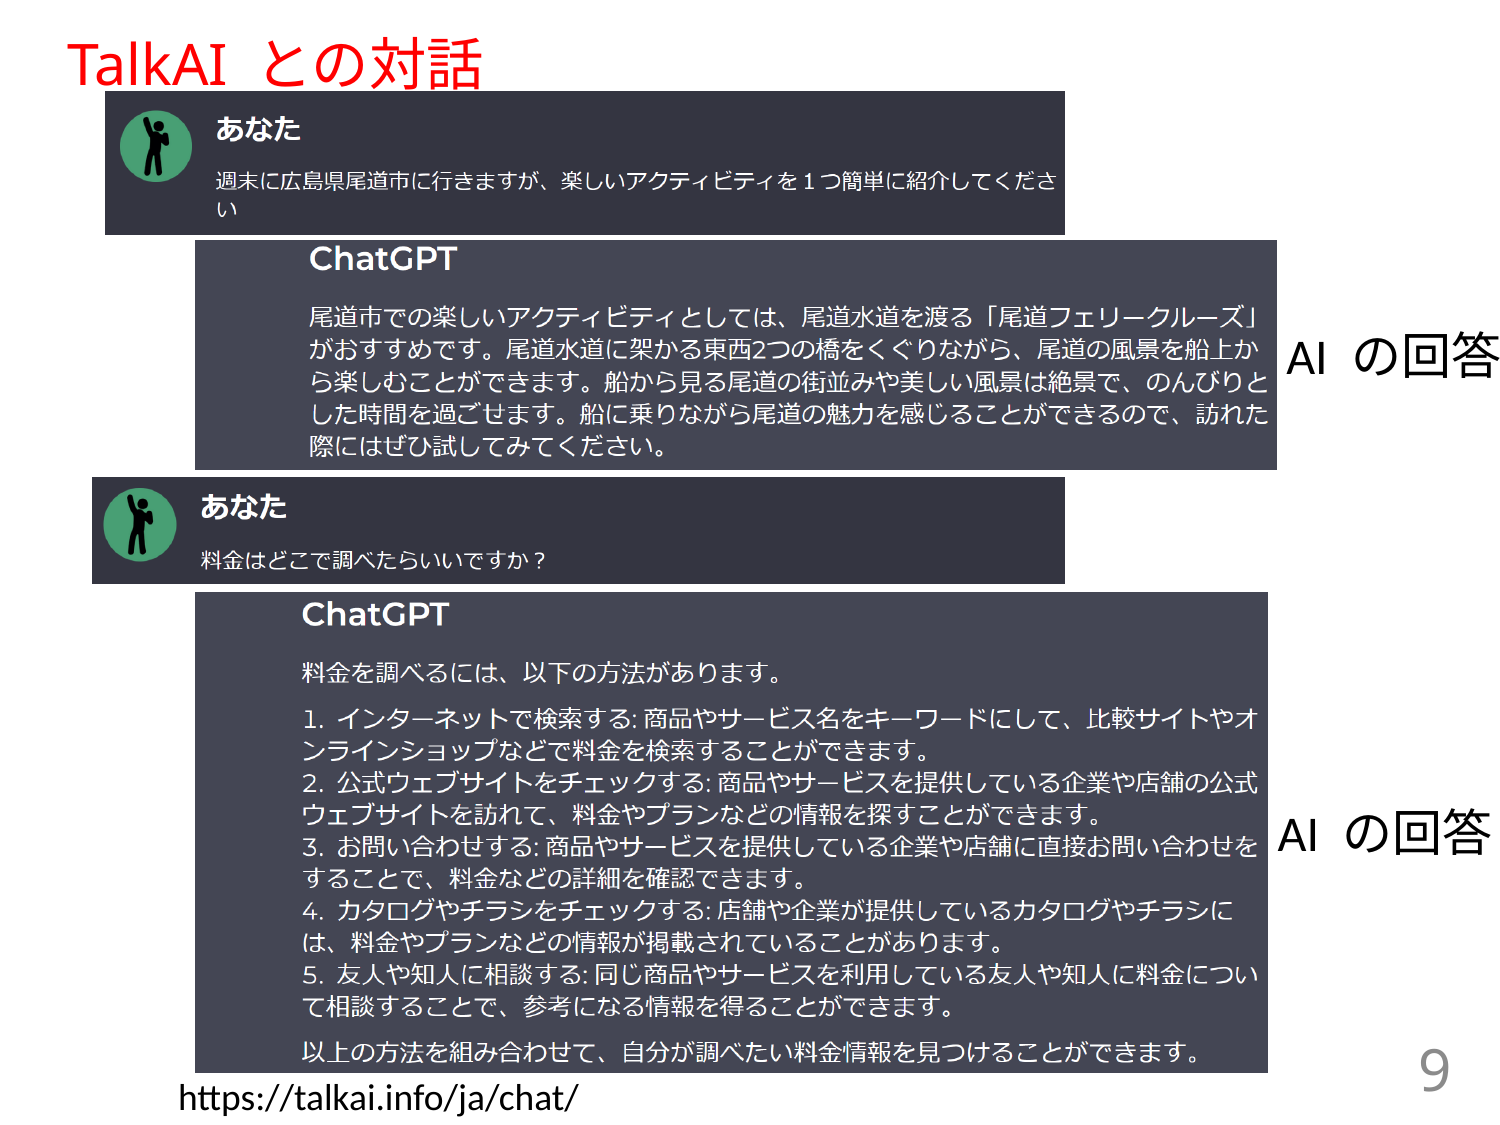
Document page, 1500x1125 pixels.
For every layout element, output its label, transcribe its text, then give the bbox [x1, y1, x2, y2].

picture [194, 240, 1277, 470]
text_box AI の回答 [1277, 317, 1500, 392]
picture [92, 477, 1065, 584]
picture [105, 91, 1065, 235]
text_box AI の回答 [1268, 794, 1500, 870]
title TalkAI との対話 [52, 28, 1441, 106]
picture [194, 592, 1268, 1073]
text_box https://talkai.info/ja/chat/ [163, 1065, 914, 1125]
slide_number 9 [1129, 1042, 1467, 1103]
